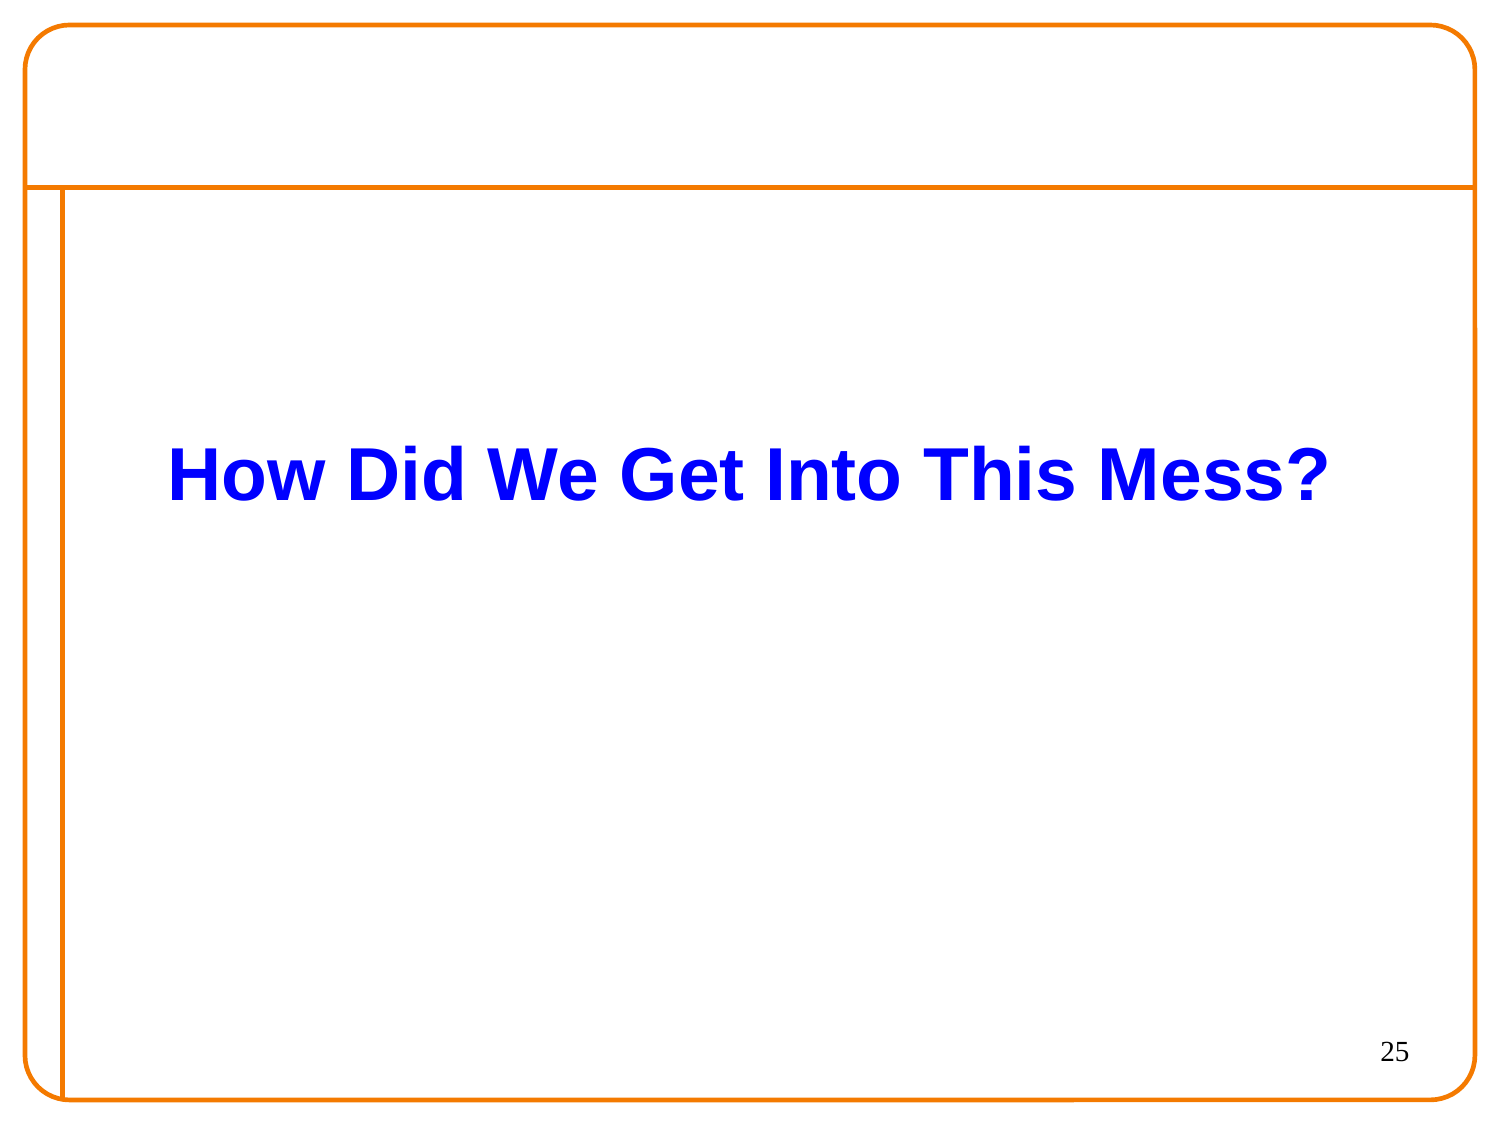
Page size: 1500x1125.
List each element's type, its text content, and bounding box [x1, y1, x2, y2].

title How Did We Get Into This Mess? [112, 349, 1388, 591]
slide_number 25 [1074, 1024, 1426, 1103]
